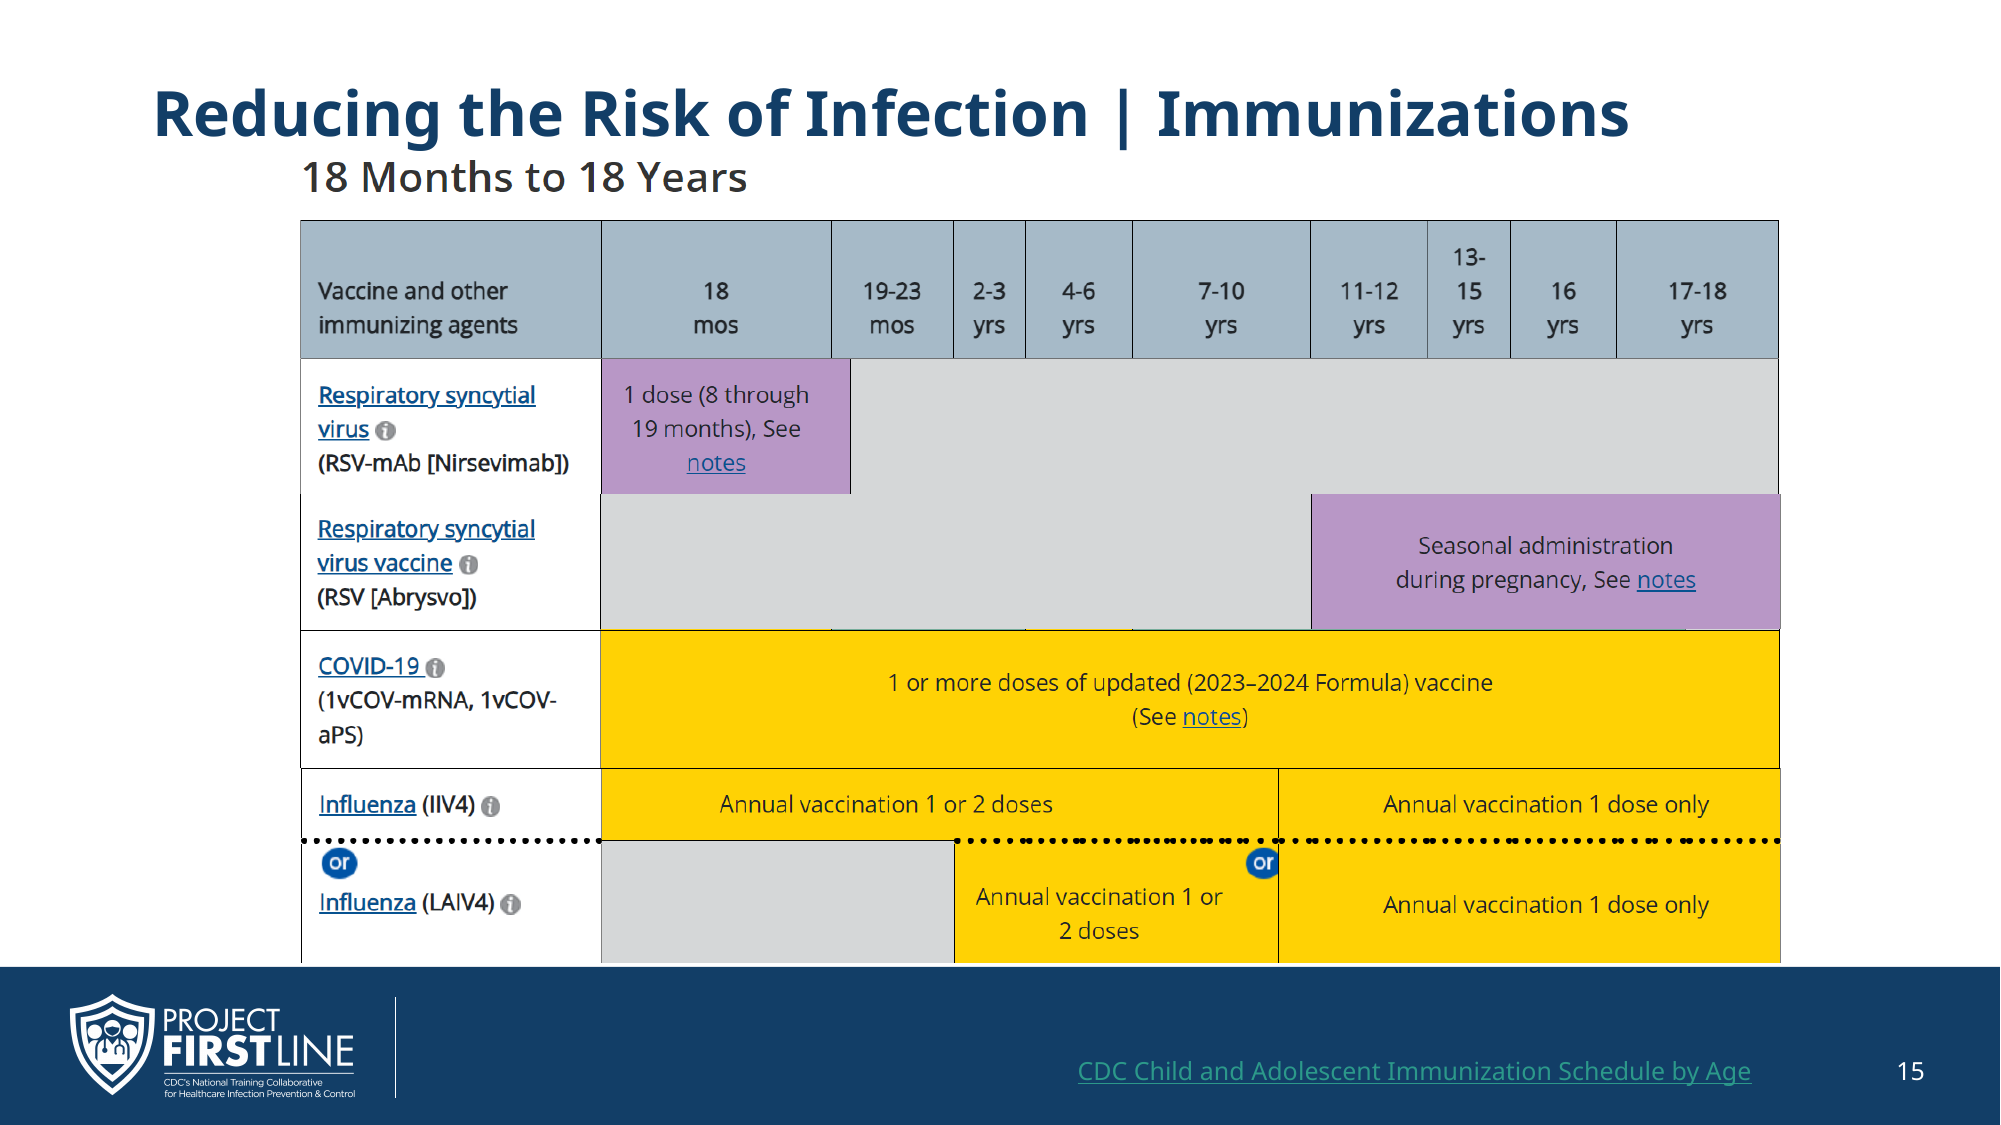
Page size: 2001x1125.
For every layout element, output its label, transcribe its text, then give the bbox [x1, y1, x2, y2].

picture [290, 154, 1784, 963]
slide_number 15 [1794, 1042, 1940, 1103]
footer CDC Child and Adolescent Immunization Schedule by Age [788, 1042, 1768, 1103]
title Reducing the Risk of Infection | Immunizations [137, 74, 1863, 191]
picture [48, 985, 370, 1106]
